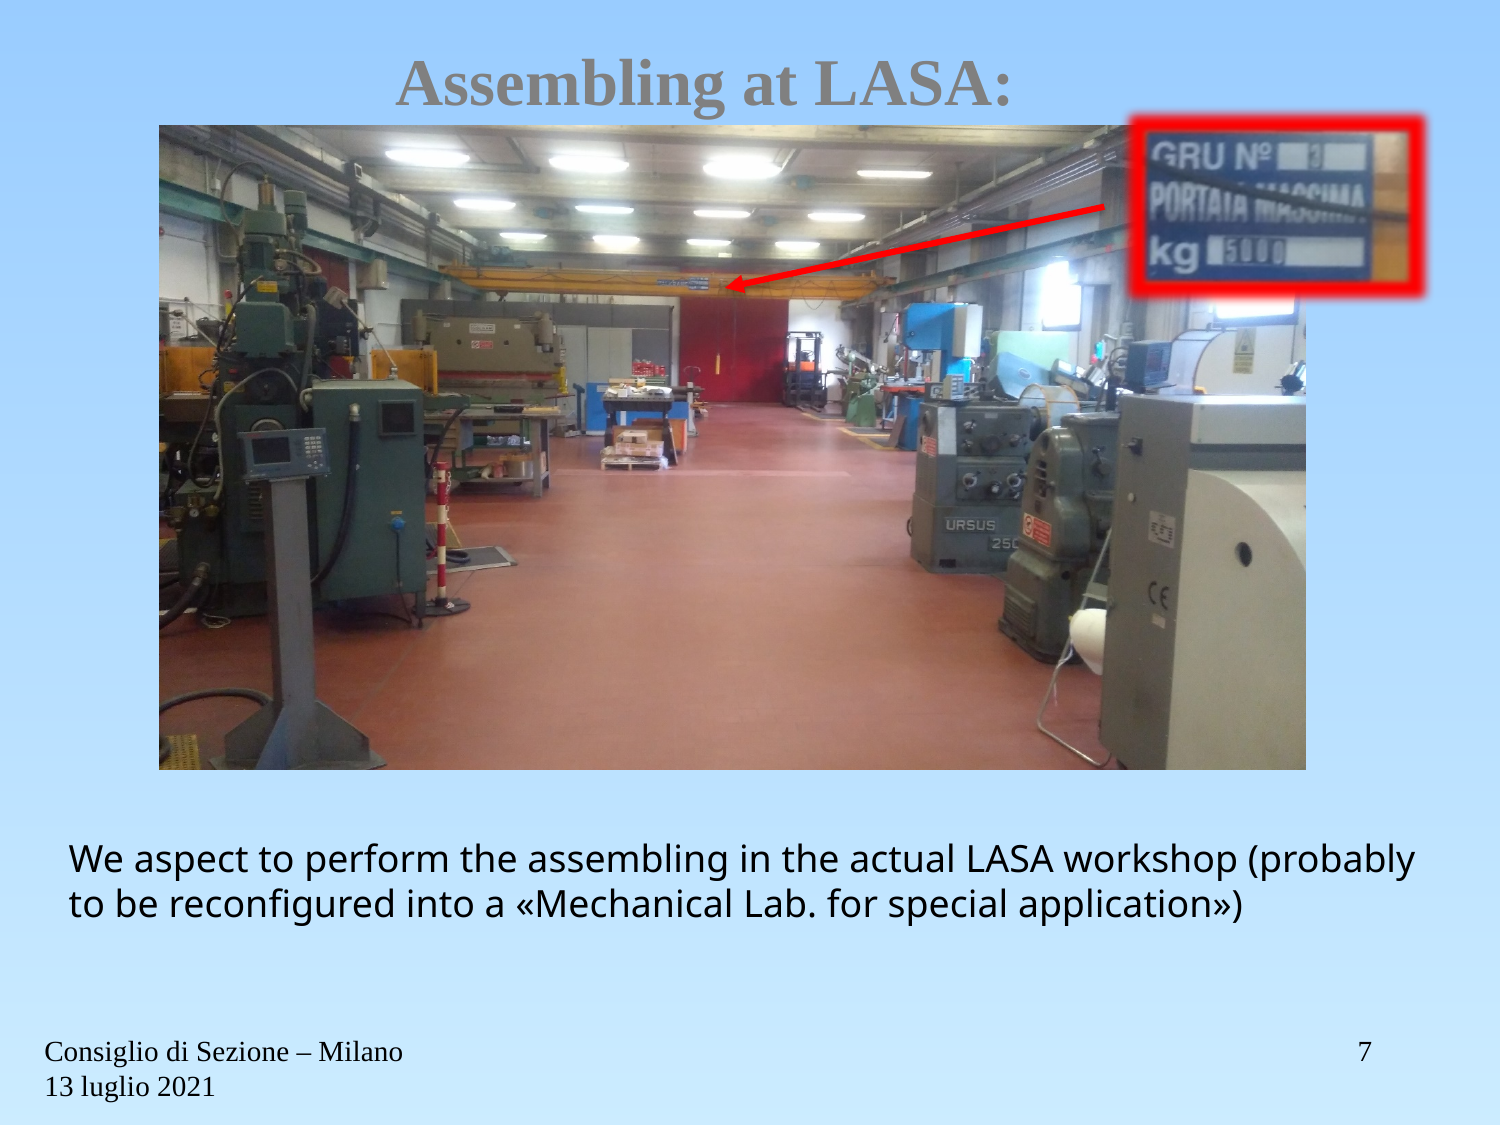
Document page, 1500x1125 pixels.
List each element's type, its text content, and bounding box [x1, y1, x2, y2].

picture [159, 125, 1416, 771]
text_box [724, 206, 1105, 289]
slide_number 7 [1074, 1025, 1388, 1100]
slide_number Consiglio di Sezione – Milano 13 luglio 2021 [29, 1025, 455, 1100]
text_box Assembling at LASA: [289, 30, 1122, 123]
text_box We aspect to perform the assembling in the actual LASA workshop (probably to be reconfigured into a «Mechanical Lab. for special application») [53, 827, 1471, 1023]
